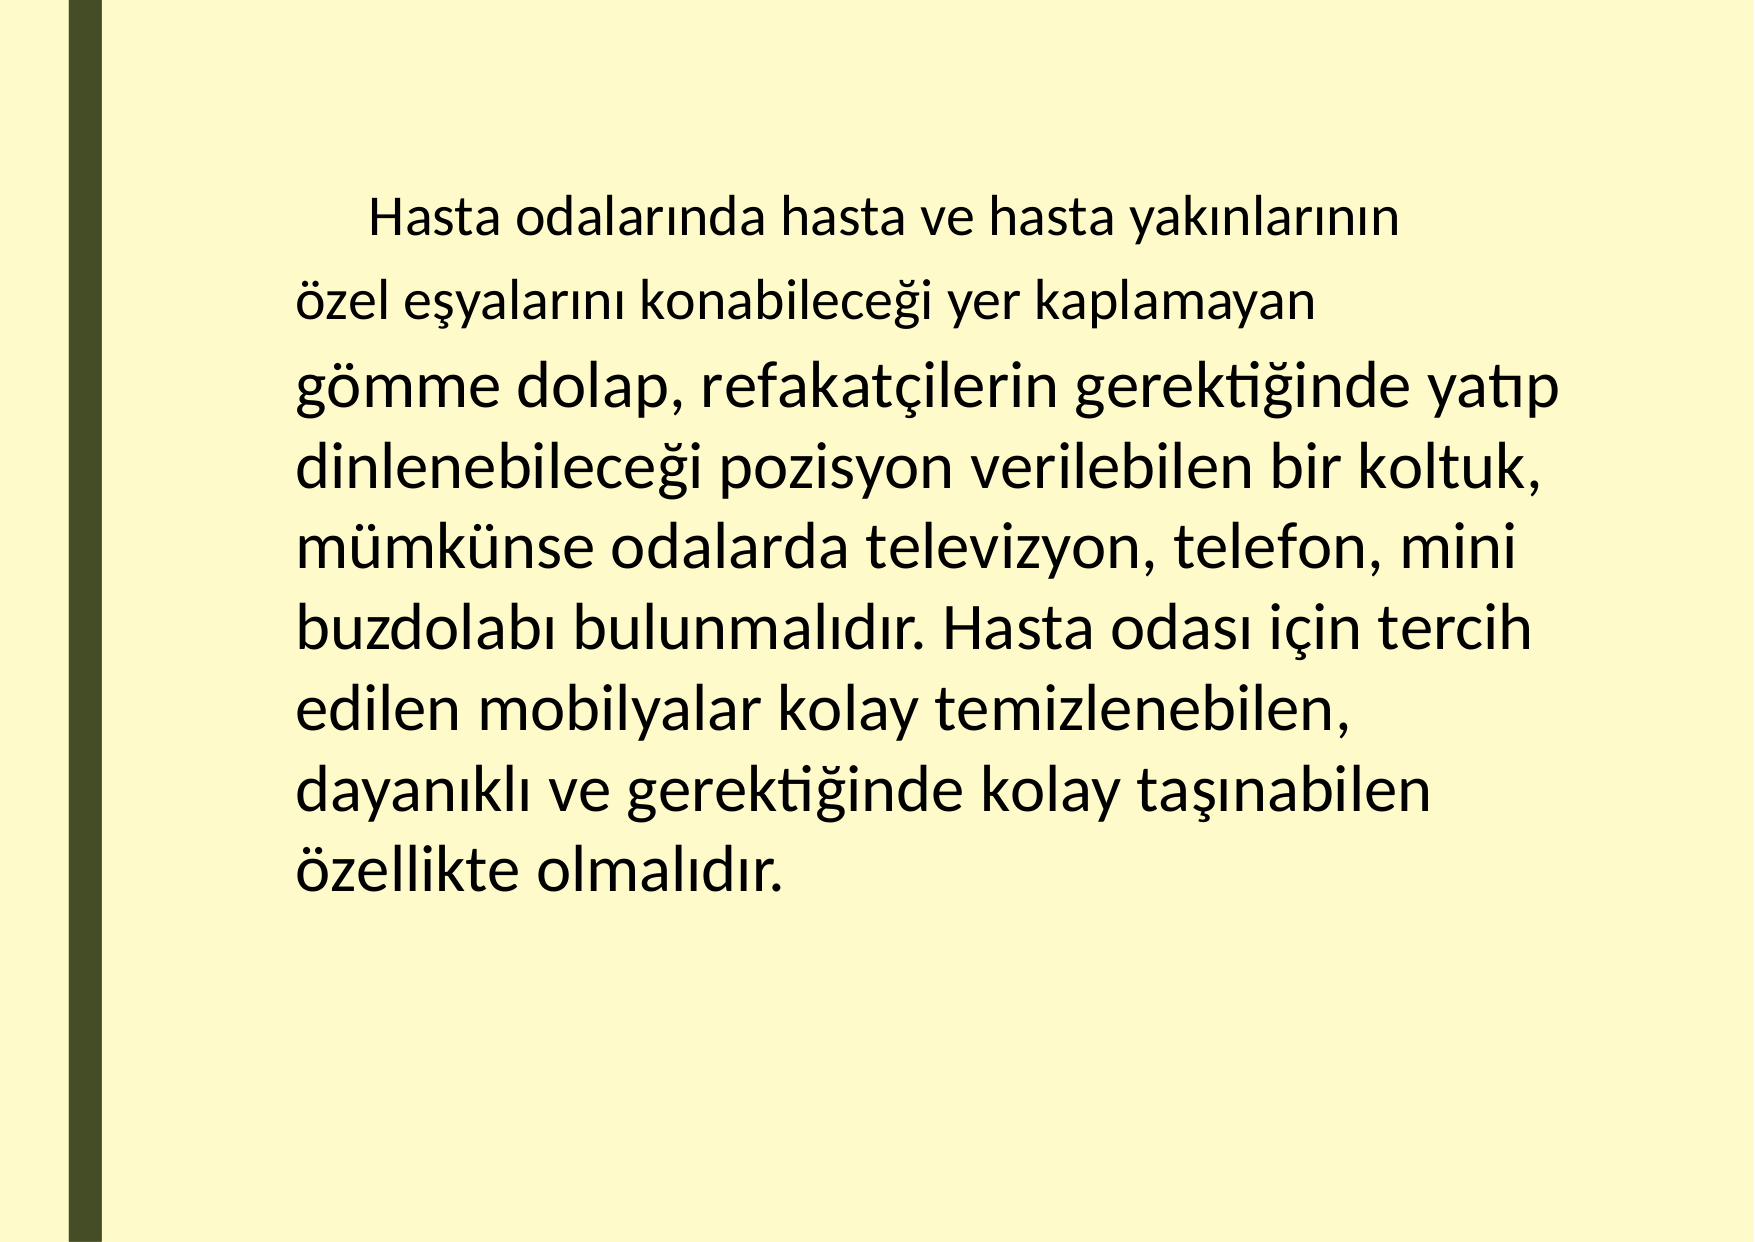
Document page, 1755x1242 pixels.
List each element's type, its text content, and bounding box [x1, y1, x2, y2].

text_box Hasta odalarında hasta ve hasta yakınlarının özel eşyalarını konabileceği yer kaplamayan gömme dolap, refakatçilerin gerektiğinde yatıp dinlenebileceği pozisyon verilebilen bir koltuk, mümkünse odalarda televizyon, telefon, mini buzdolabı bulunmalıdır. Hasta odası için tercih edilen mobilyalar kolay temizlenebilen, dayanıklı ve gerektiğinde kolay taşınabilen özellikte olmalıdır. [293, 188, 1574, 911]
